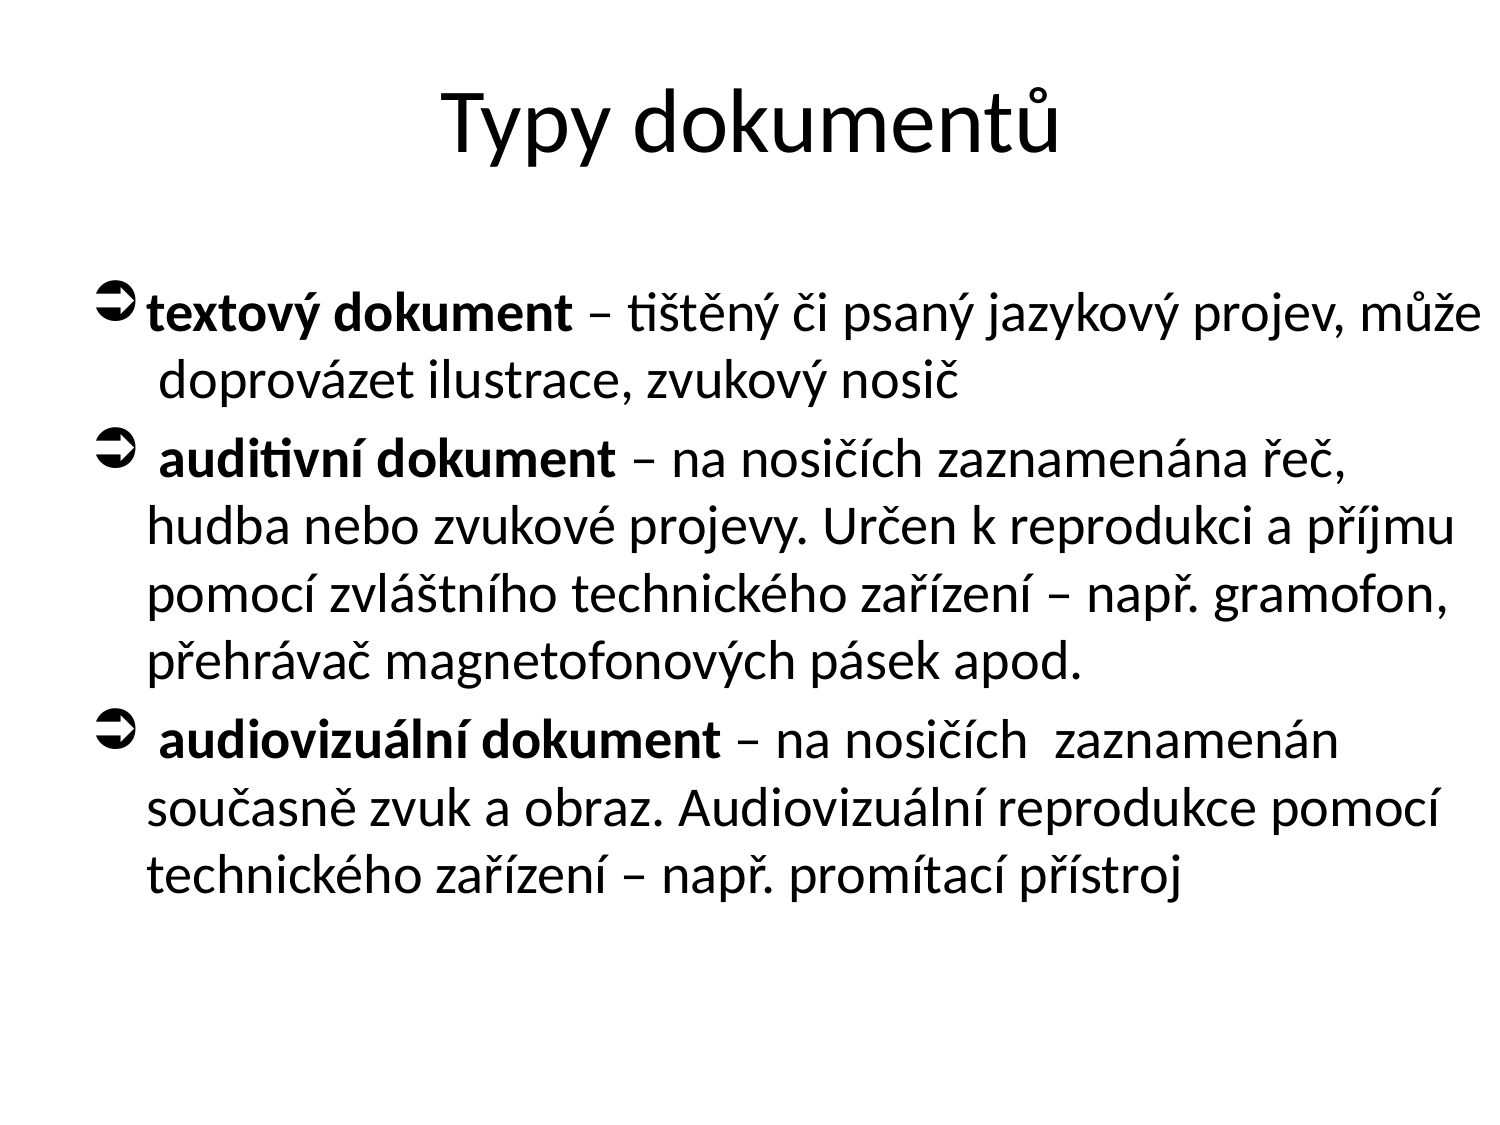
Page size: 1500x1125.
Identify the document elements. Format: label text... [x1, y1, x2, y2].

title Typy dokumentů [76, 0, 1427, 232]
list textový dokument – tištěný či psaný jazykový projev, může doprovázet ilustrace, zvukový nosič auditivní dokument – na nosičích zaznamenána řeč, hudba nebo zvukové projevy. Určen k reprodukci a příjmu pomocí zvláštního technického zařízení – např. gramofon, přehrávač magnetofonových pásek apod. audiovizuální dokument – na nosičích zaznamenán současně zvuk a obraz. Audiovizuální reprodukce pomocí technického zařízení – např. promítací přístroj [75, 267, 1500, 1125]
